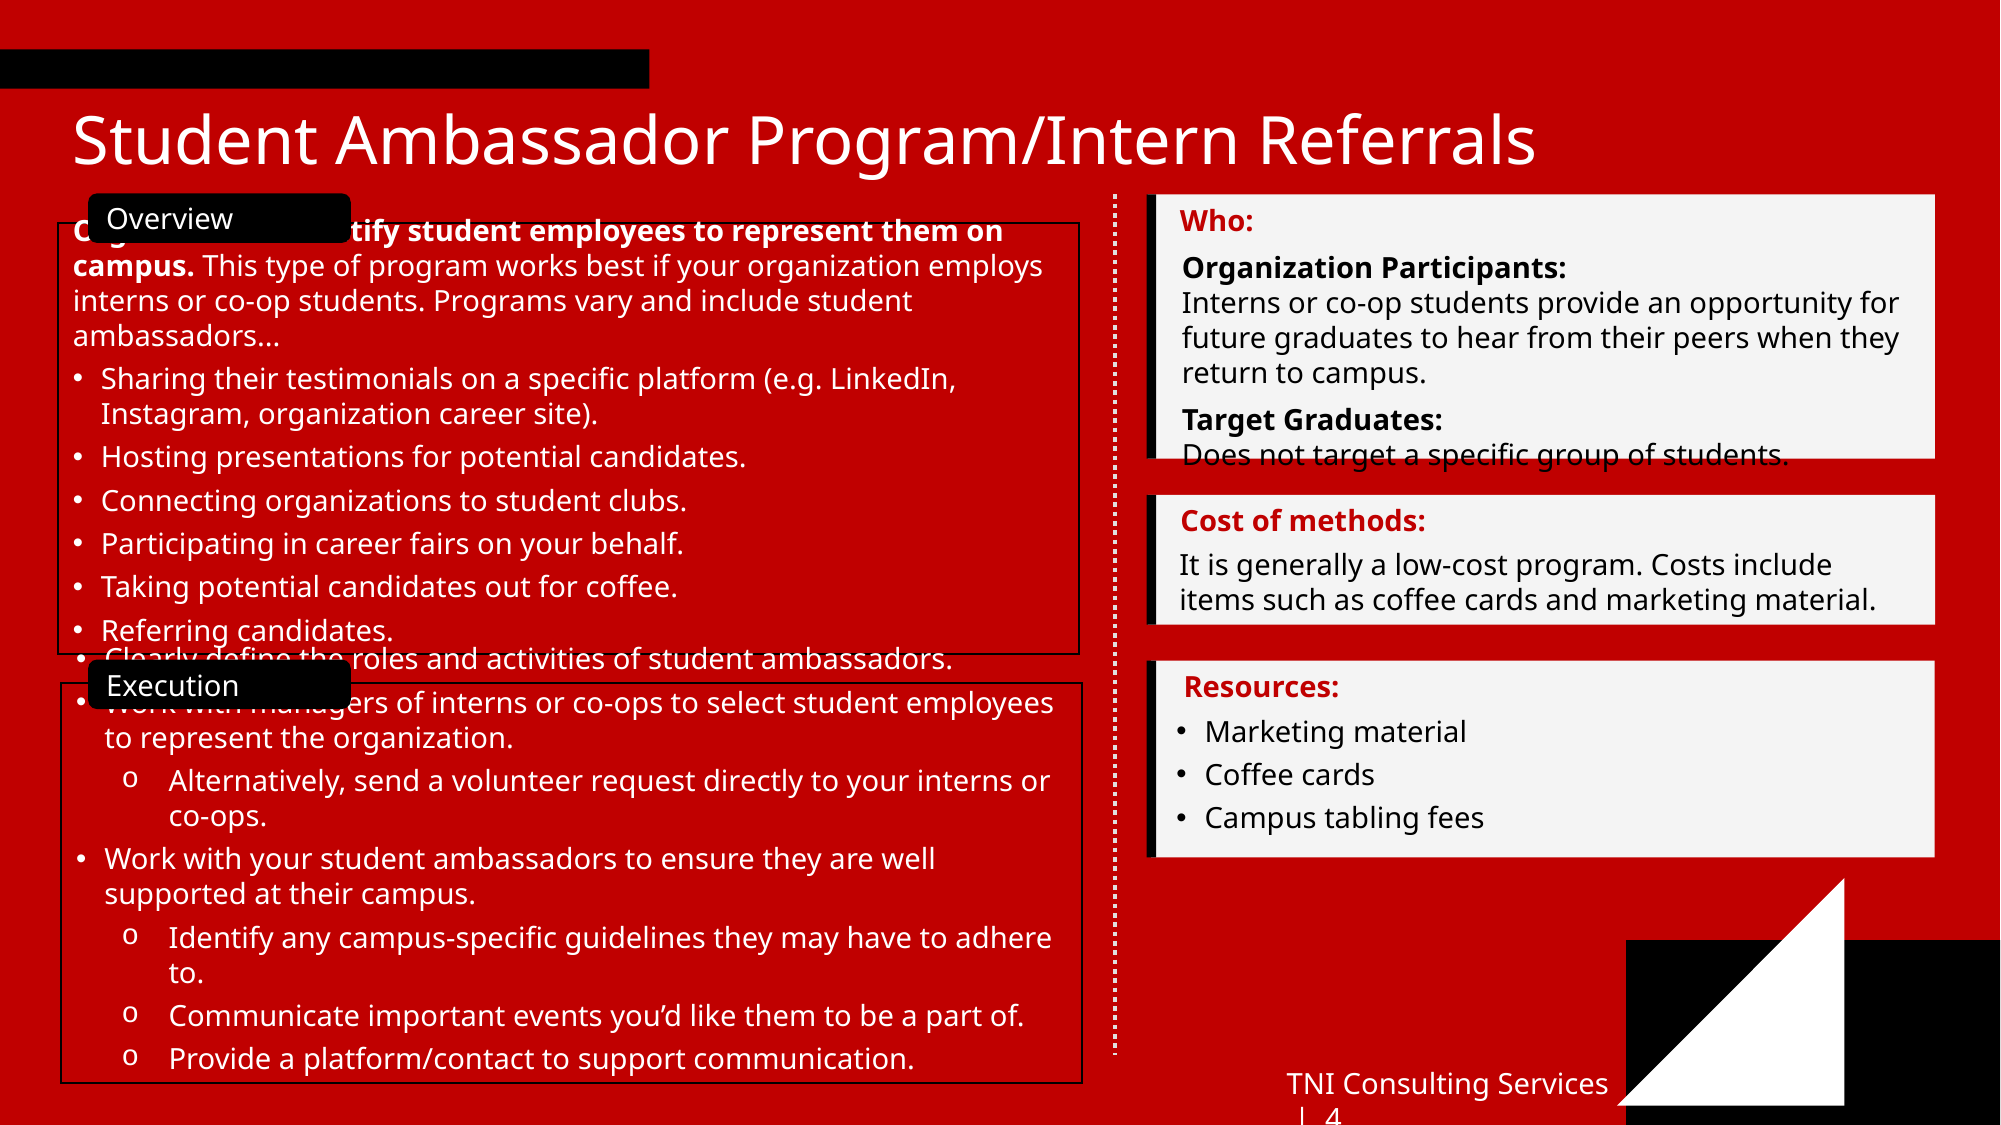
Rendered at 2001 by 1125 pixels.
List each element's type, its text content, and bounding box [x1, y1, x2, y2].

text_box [1616, 877, 1845, 1106]
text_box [1626, 939, 2001, 1125]
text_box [58, 194, 1079, 655]
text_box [1146, 660, 1935, 858]
text_box Clearly define the roles and activities of student ambassadors. Work with managers of interns or co-ops to select student employees to represent the organization. Alternatively, send a volunteer request directly to your interns or co-ops. Work with your student ambassadors to ensure they are well supported at their campus. Identify any campus-specific guidelines they may have to adhere to. Communicate important events you’d like them to be a part of. Provide a platform/contact to support communication. [60, 682, 1083, 1084]
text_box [1146, 494, 1936, 625]
text_box Execution [88, 659, 351, 710]
text_box [0, 49, 650, 89]
text_box TNI Consulting Services | 4 [1271, 1057, 1626, 1125]
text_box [1146, 194, 1935, 459]
text_box Student Ambassador Program/Intern Referrals [58, 86, 1882, 273]
